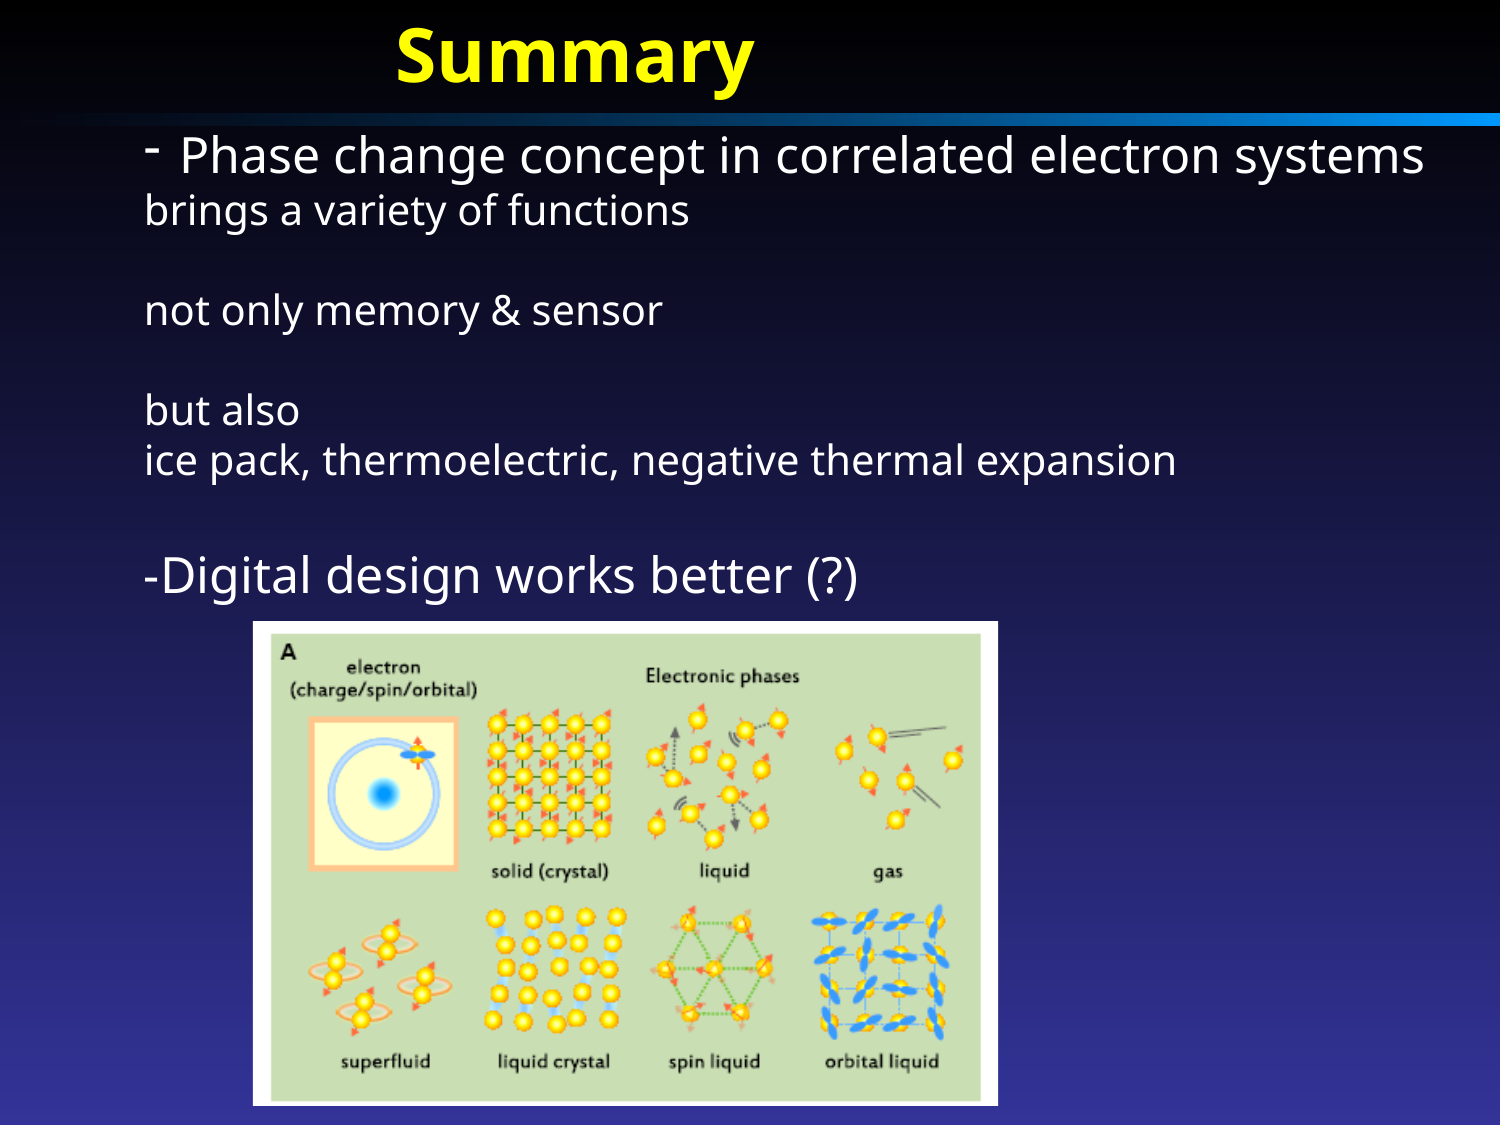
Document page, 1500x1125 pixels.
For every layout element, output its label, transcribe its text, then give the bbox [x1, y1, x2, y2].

text_box [0, 113, 1500, 126]
text_box Phase change concept in correlated electron systems brings a variety of functions not only memory & sensor but also ice pack, thermoelectric, negative thermal expansion -Digital design works better (?) [129, 116, 1454, 662]
text_box Summary [380, 0, 771, 105]
picture [252, 621, 999, 1106]
